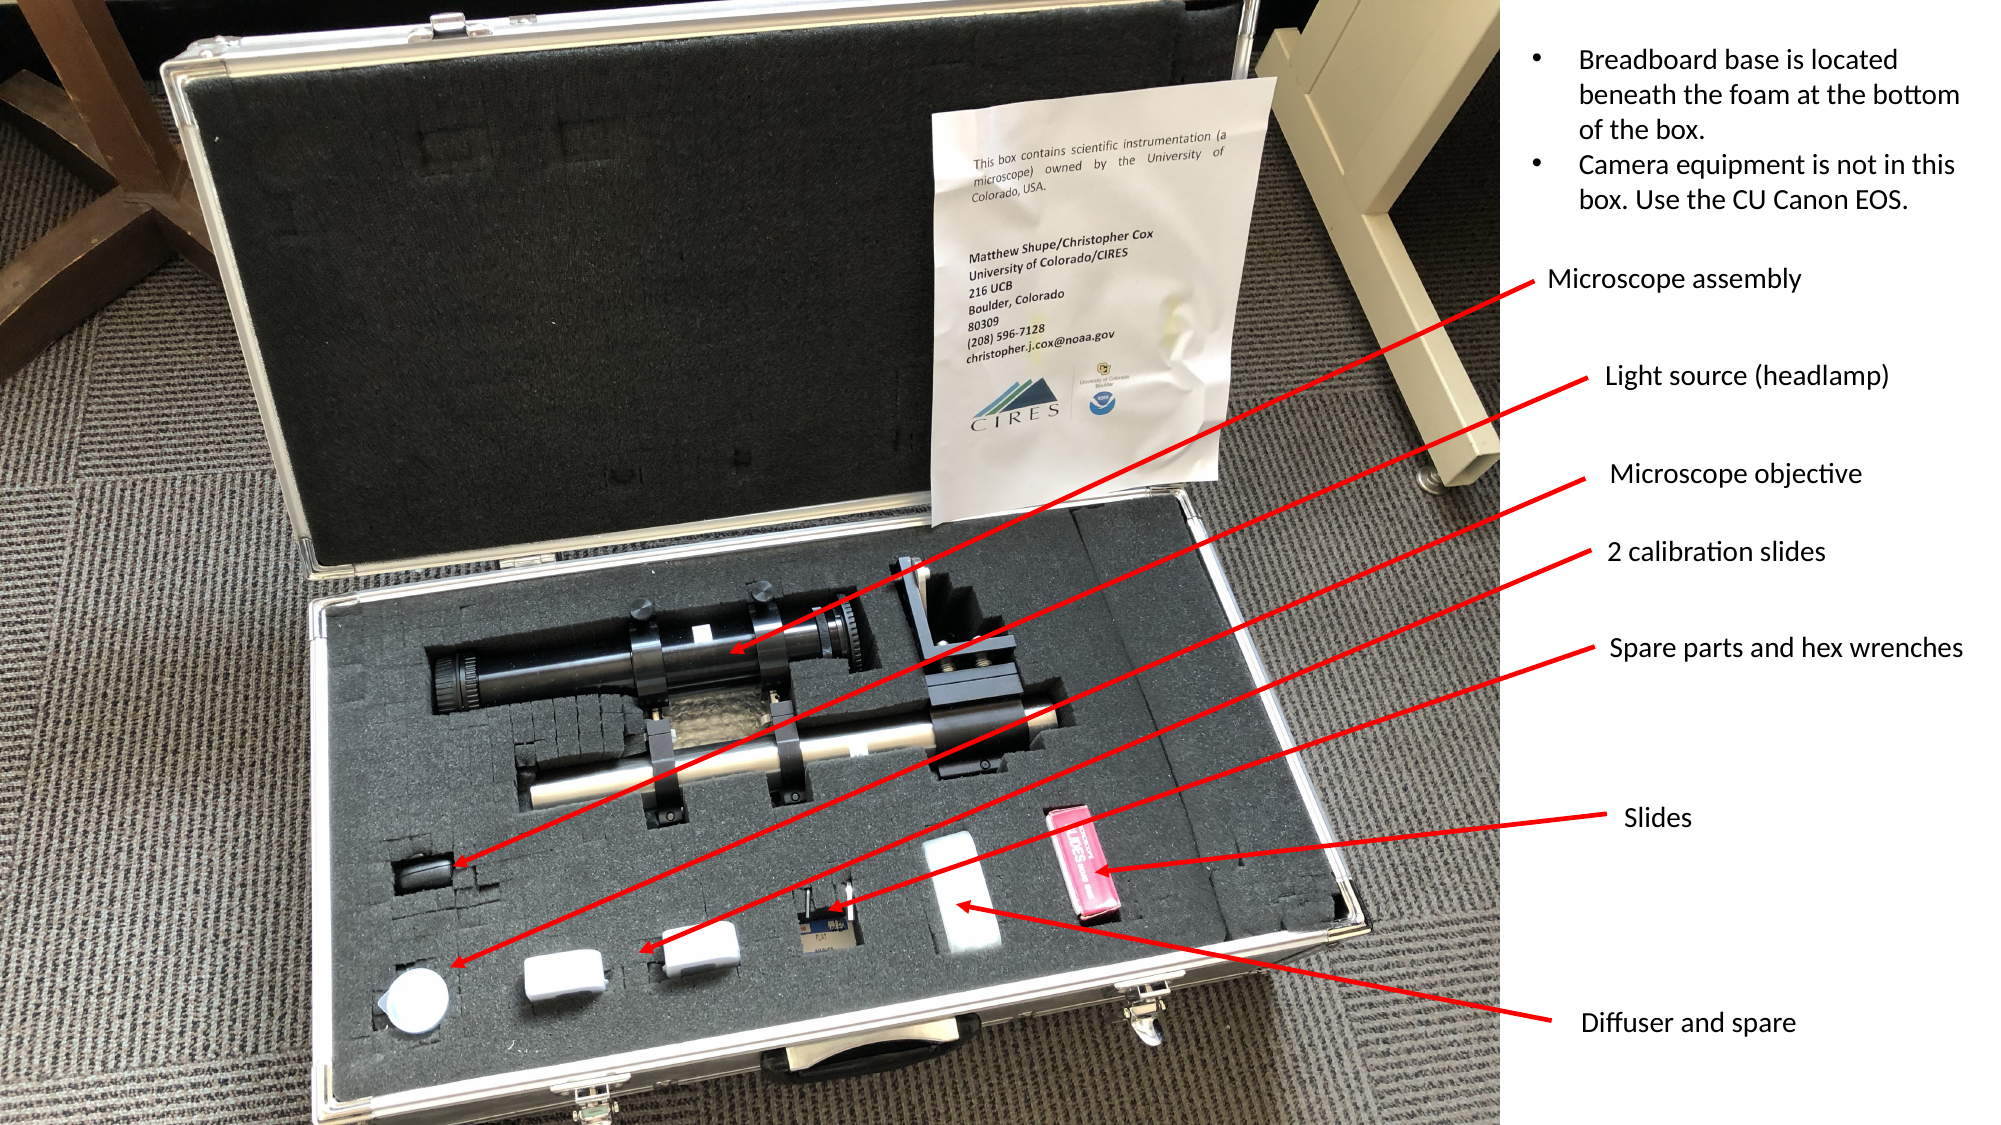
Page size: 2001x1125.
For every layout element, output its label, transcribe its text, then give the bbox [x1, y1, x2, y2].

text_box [452, 377, 1588, 549]
text_box Diffuser and spare [1566, 995, 1972, 1046]
text_box 2 calibration slides [1592, 524, 1977, 575]
picture [0, 0, 1500, 1125]
text_box Microscope objective [1594, 446, 1980, 497]
text_box Spare parts and hex wrenches [1594, 620, 2000, 671]
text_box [729, 280, 1535, 377]
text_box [827, 646, 1595, 911]
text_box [956, 904, 1552, 1021]
text_box Slides [1609, 790, 2000, 841]
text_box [1094, 813, 1607, 873]
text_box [638, 549, 1592, 953]
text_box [449, 478, 1586, 968]
text_box Light source (headlamp) [1590, 349, 1975, 399]
text_box Breadboard base is located beneath the foam at the bottom of the box. Camera equipment is not in this box. Use the CU Canon EOS. [1517, 32, 1980, 223]
text_box Microscope assembly [1532, 251, 1918, 302]
